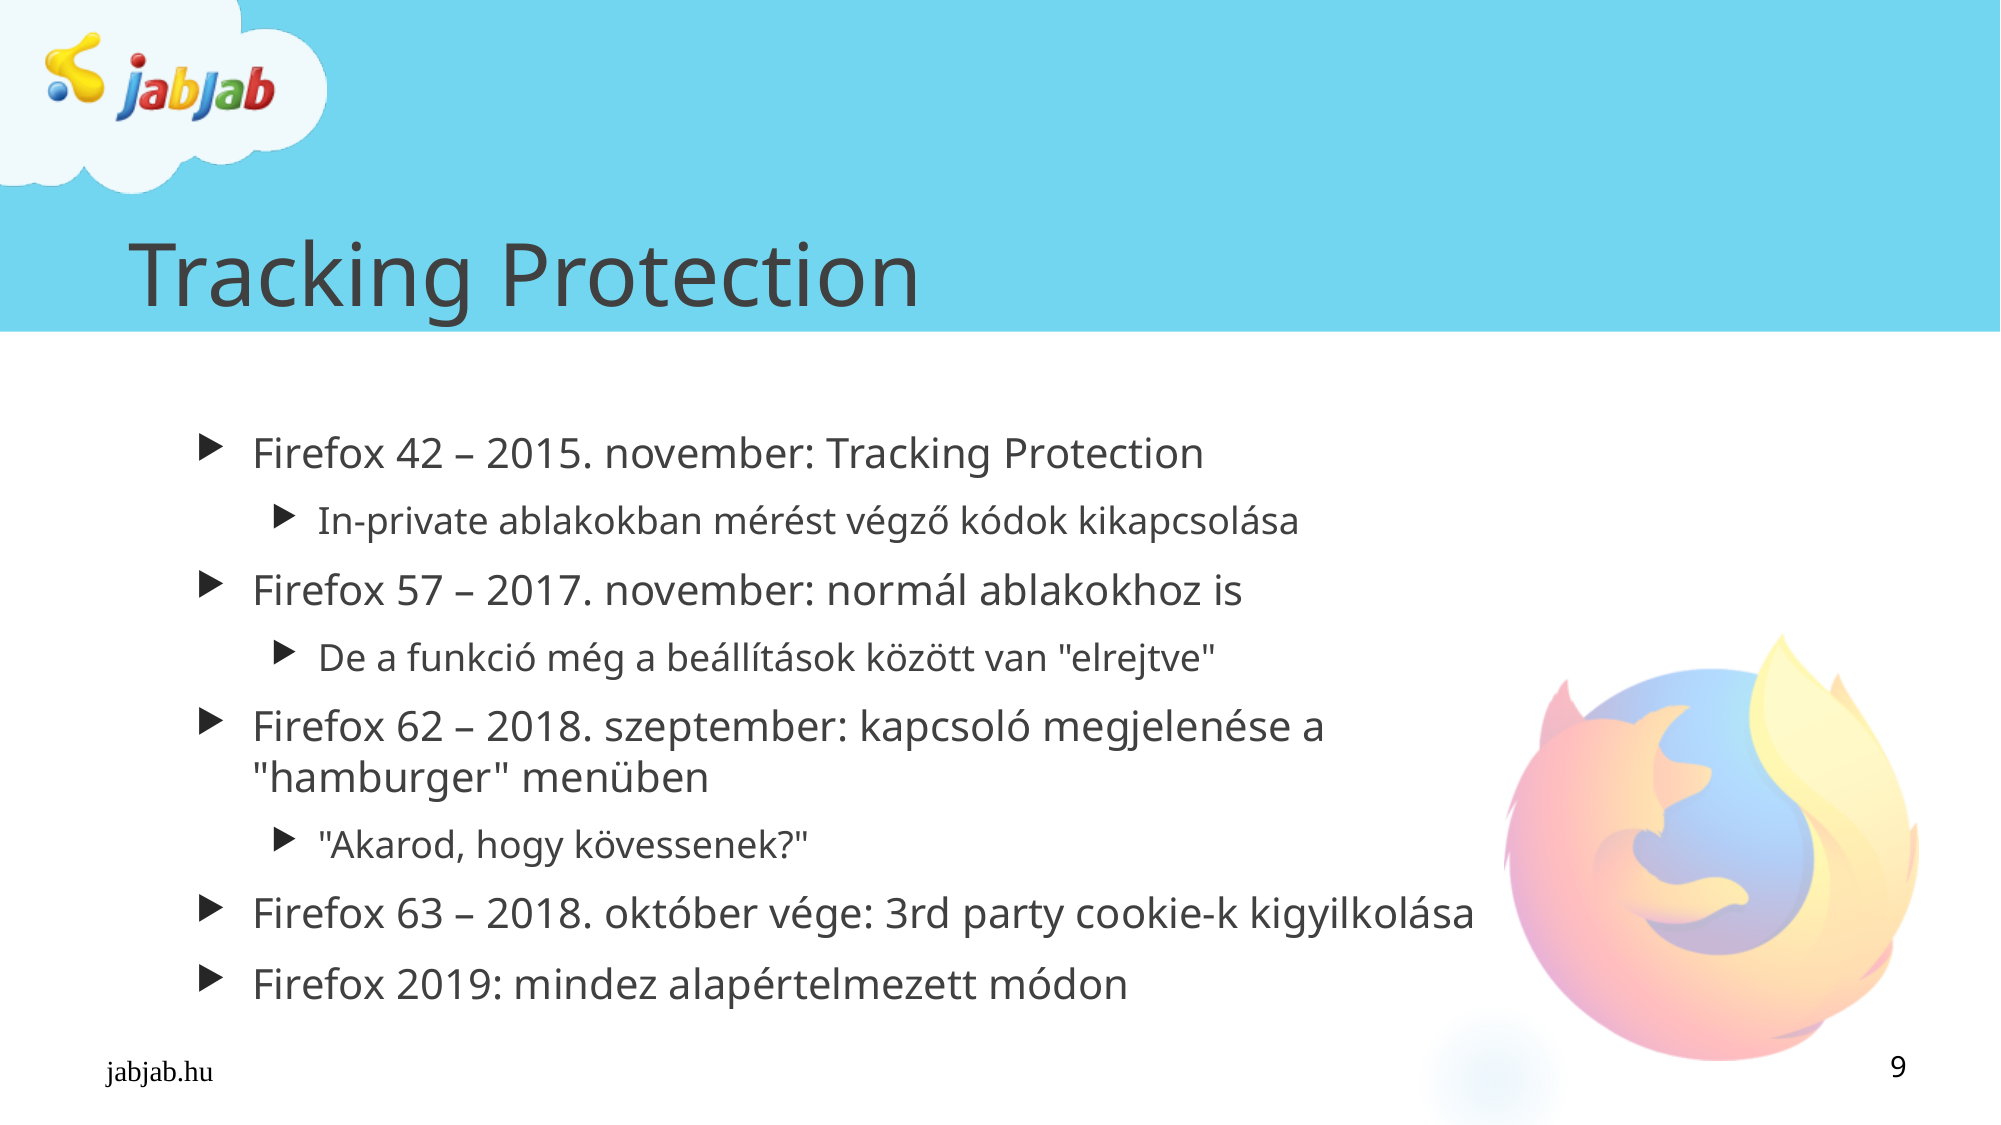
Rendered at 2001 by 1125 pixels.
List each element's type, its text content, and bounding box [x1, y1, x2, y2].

slide_number 9 [1846, 1025, 1951, 1096]
title Tracking Protection [113, 211, 1657, 420]
list Firefox 42 – 2015. november: Tracking Protection In-private ablakokban mérést végző kódok kikapcsolása Firefox 57 – 2017. november: normál ablakokhoz is De a funkció még a beállítások között van "elrejtve" Firefox 62 – 2018. szeptember: kapcsoló megjelenése a "hamburger" menüben "Akarod, hogy kövessenek?" Firefox 63 – 2018. október vége: 3rd party cookie-k kigyilkolása Firefox 2019: mindez alapértelmezett módon [181, 419, 1505, 1025]
picture [0, 0, 327, 194]
picture [1412, 633, 1919, 1125]
footer jabjab.hu [46, 1043, 274, 1096]
